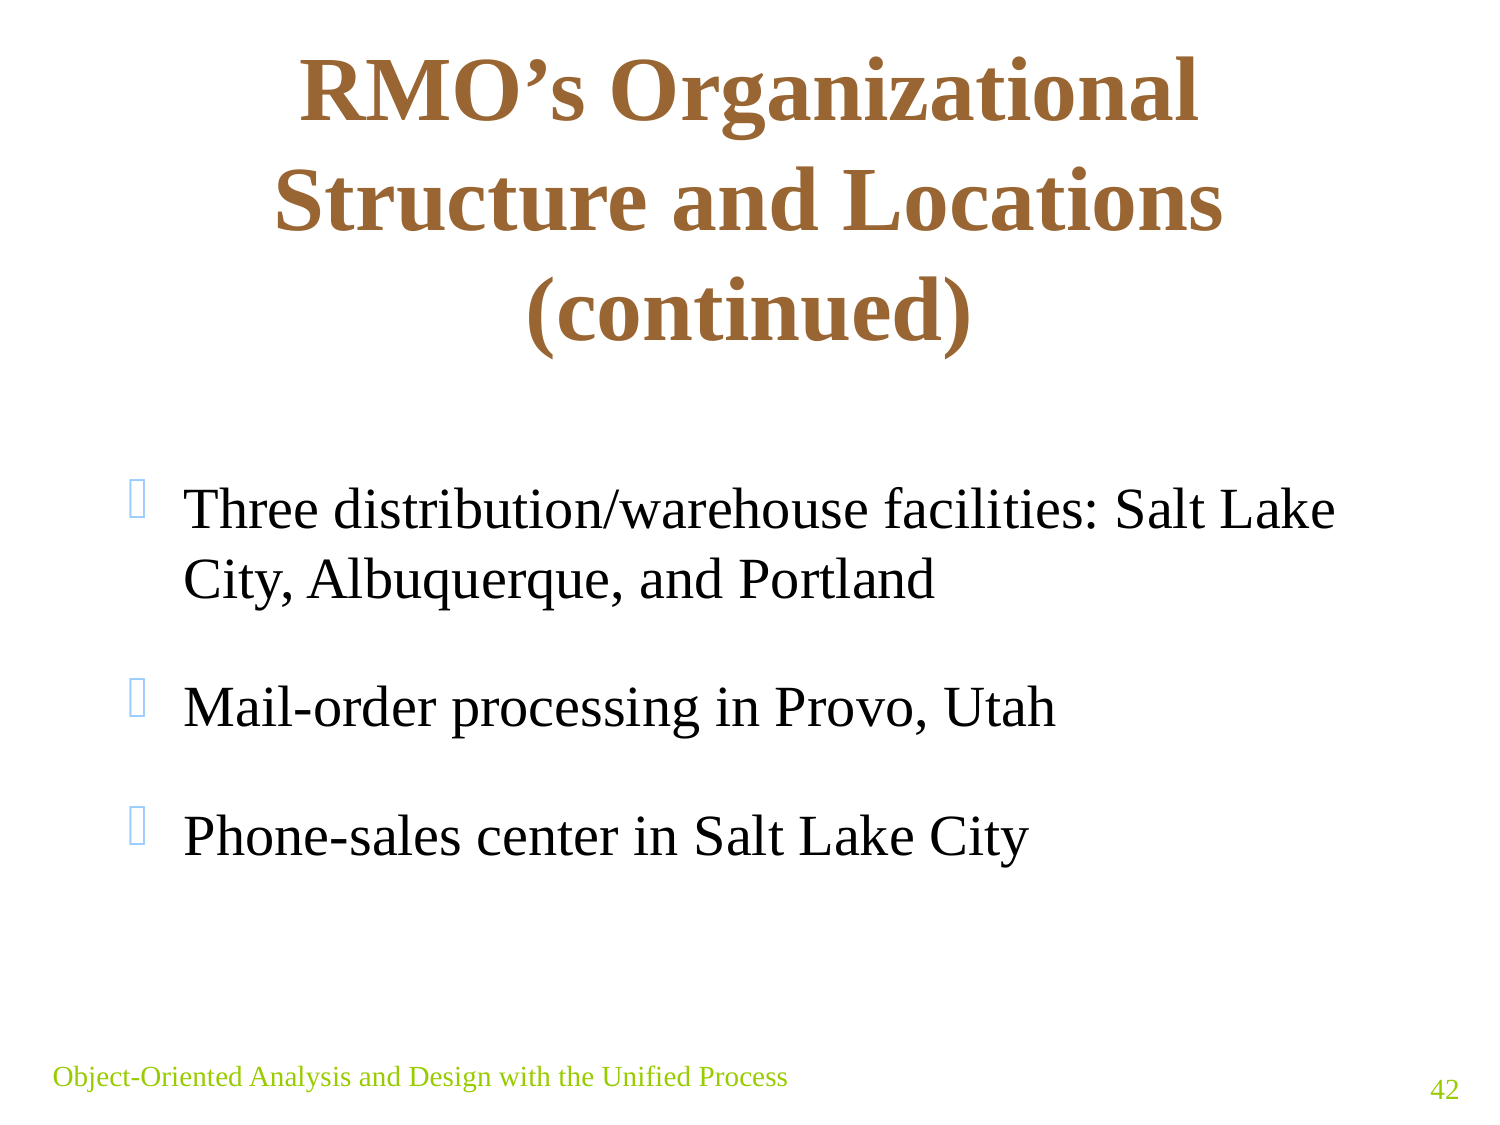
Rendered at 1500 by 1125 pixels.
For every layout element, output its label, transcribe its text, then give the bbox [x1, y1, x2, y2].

title RMO’s Organizational Structure and Locations (continued) [112, 99, 1388, 288]
list Three distribution/warehouse facilities: Salt Lake City, Albuquerque, and Portland Mail-order processing in Provo, Utah Phone-sales center in Salt Lake City [112, 462, 1388, 1001]
slide_number 42 [1049, 1062, 1476, 1101]
footer Object-Oriented Analysis and Design with the Unified Process [37, 1049, 988, 1088]
